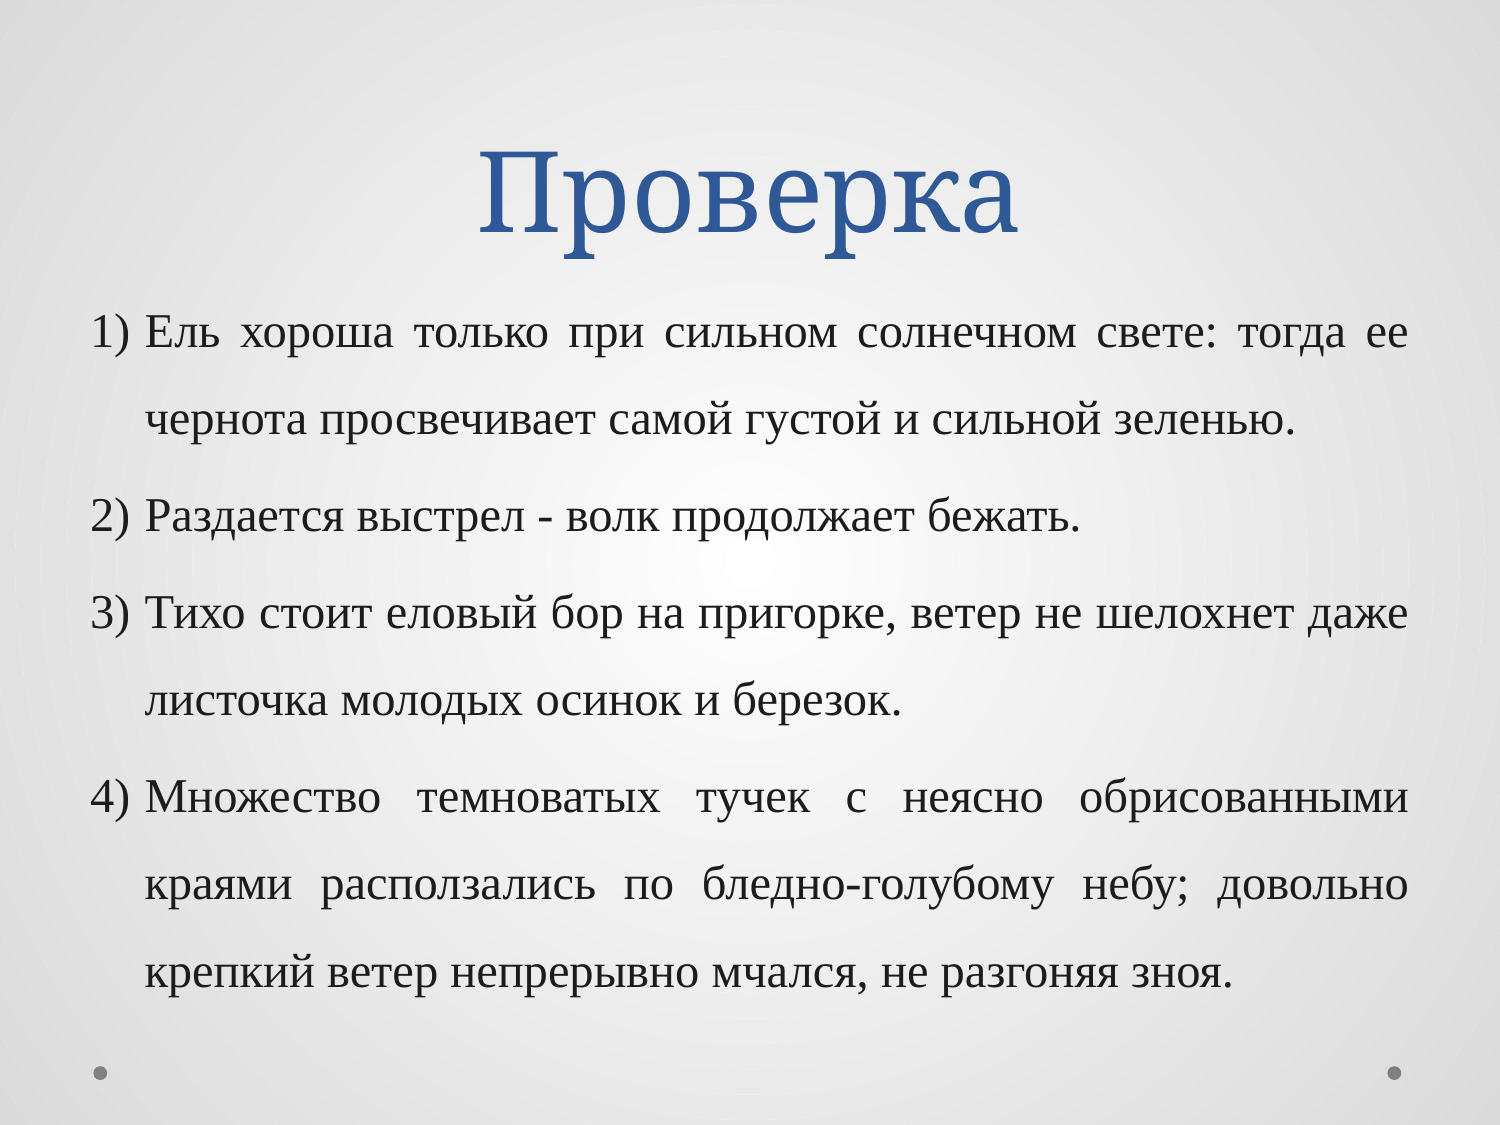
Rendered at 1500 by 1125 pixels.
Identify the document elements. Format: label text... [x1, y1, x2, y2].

title Проверка [75, 0, 1425, 262]
list Ель хороша только при сильном солнечном свете: тогда ее чернота просвечивает самой густой и сильной зеленью. Раздается выстрел - волк продолжает бежать. Тихо стоит еловый бор на пригорке, ветер не шелохнет даже листочка молодых осинок и березок. Множество темноватых тучек с неясно обрисованными краями расползались по бледно-голубому небу; довольно крепкий ветер непрерывно мчался, не разгоняя зноя. [75, 262, 1425, 1005]
